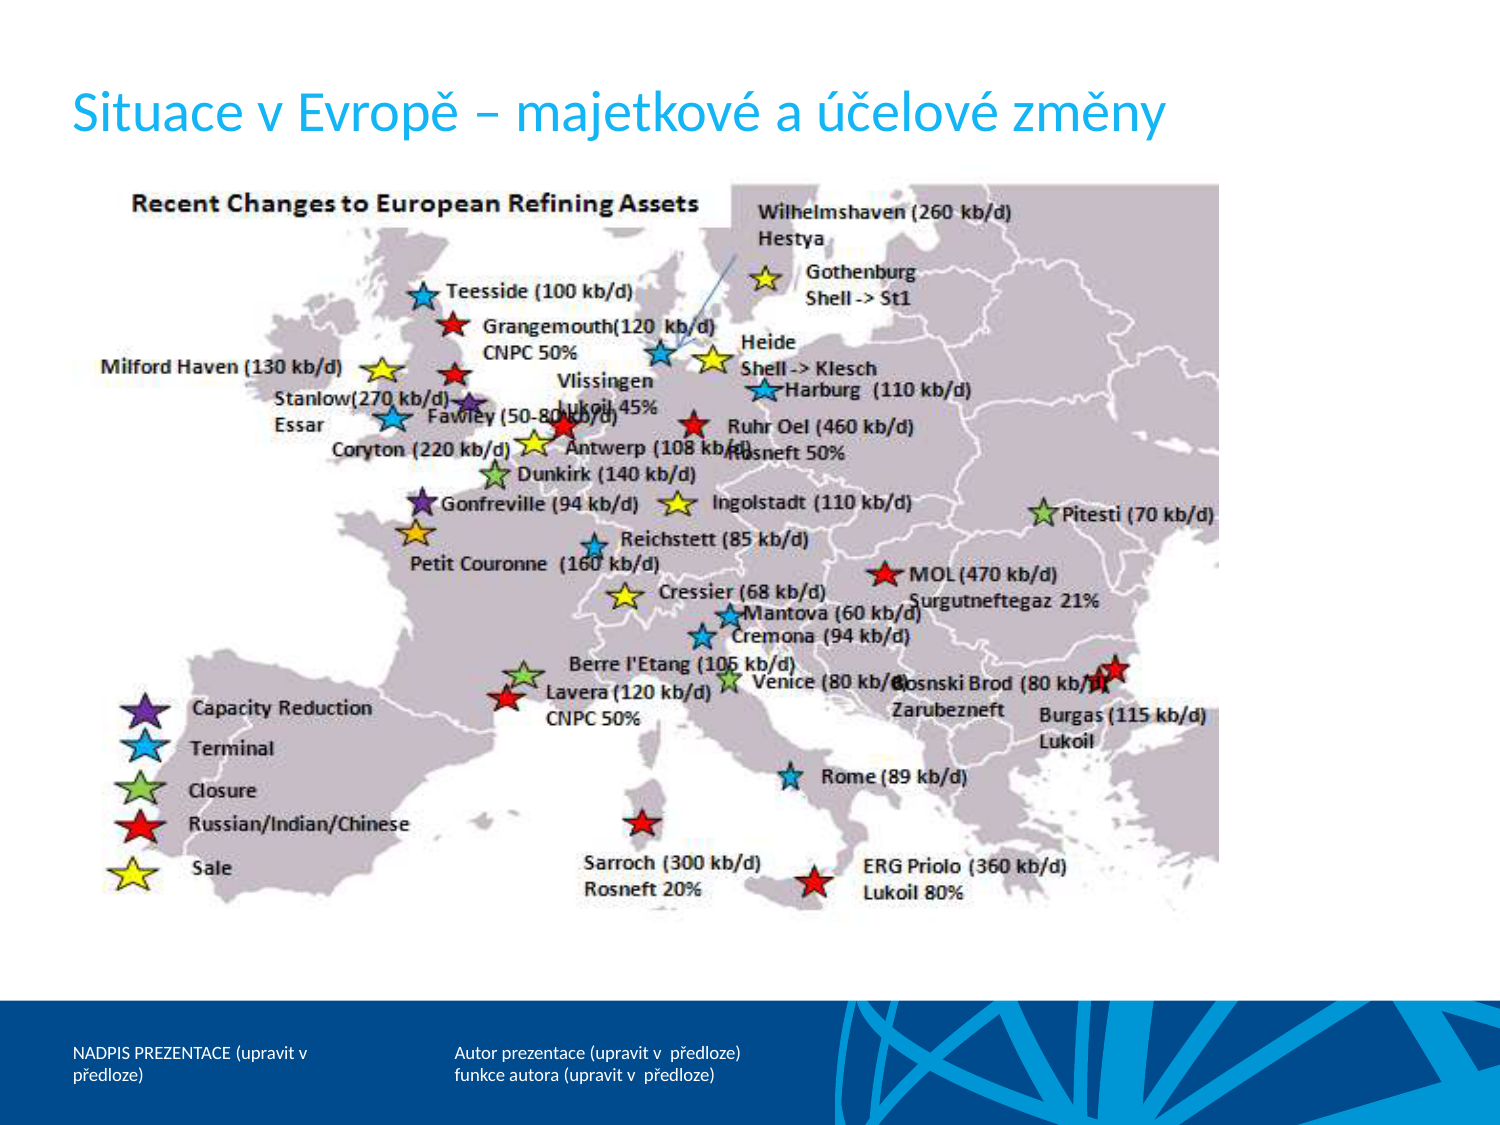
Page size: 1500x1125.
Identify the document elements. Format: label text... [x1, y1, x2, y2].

picture [72, 163, 1219, 928]
title Situace v Evropě – majetkové a účelové změny [72, 73, 1425, 144]
